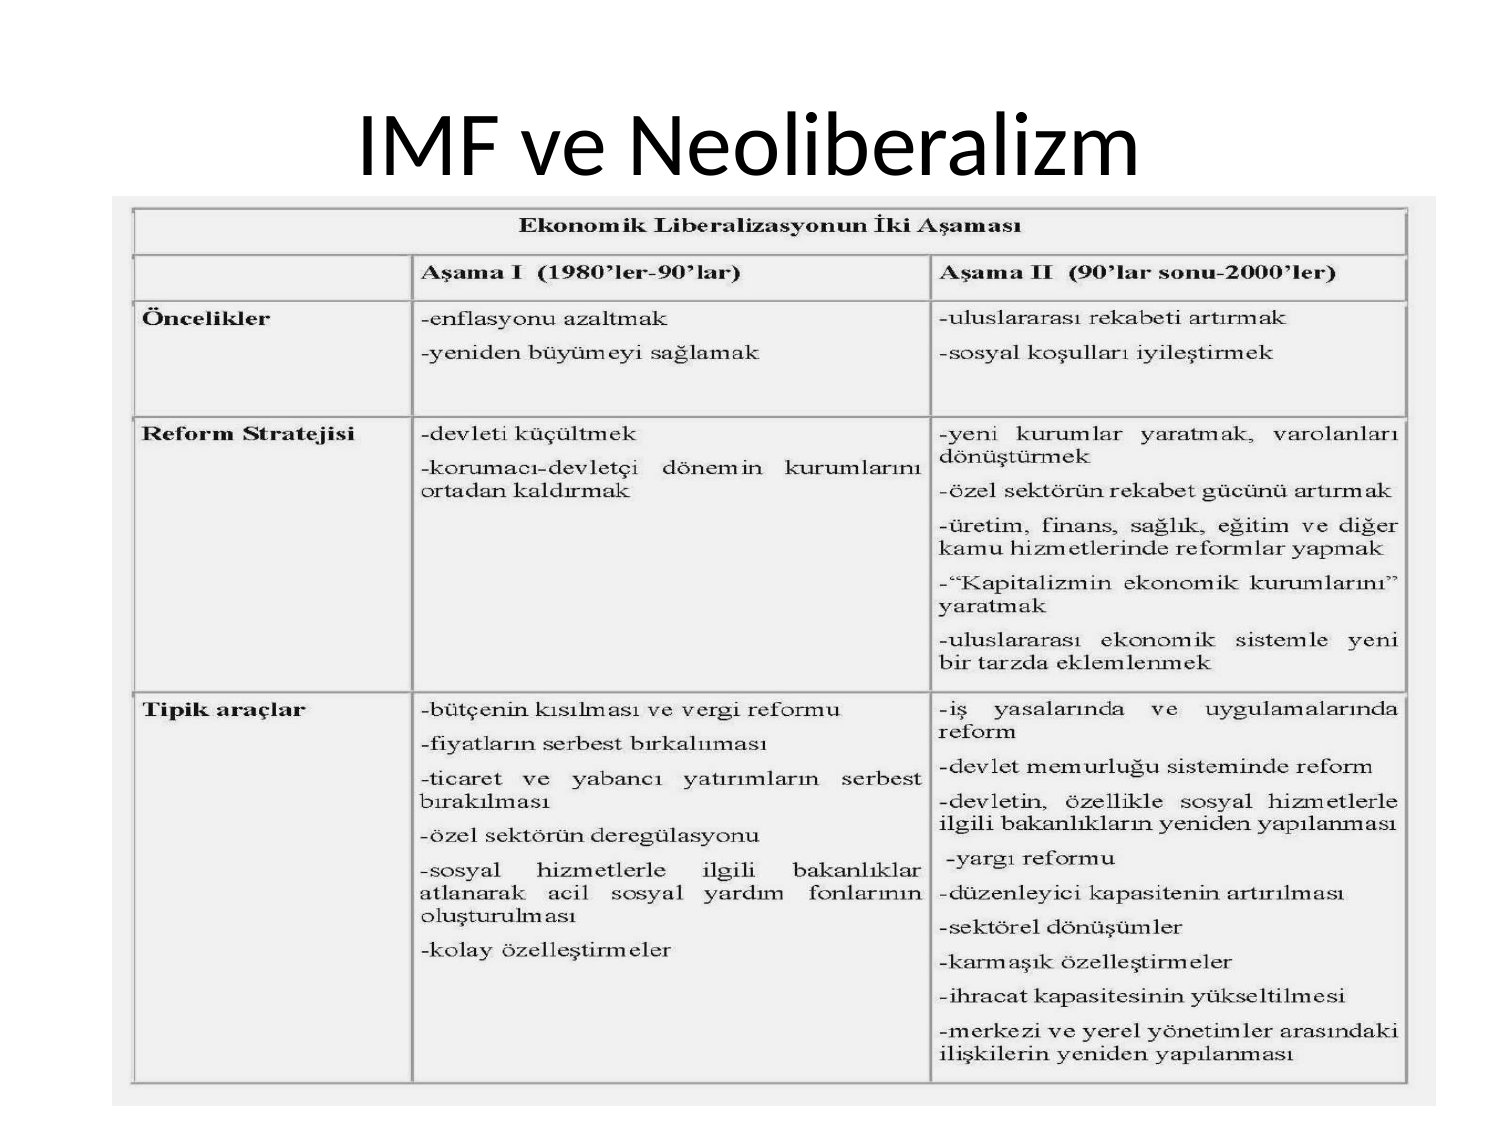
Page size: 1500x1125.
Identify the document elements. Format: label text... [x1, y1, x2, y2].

title IMF ve Neoliberalizm [75, 45, 1425, 233]
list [111, 195, 1436, 1107]
